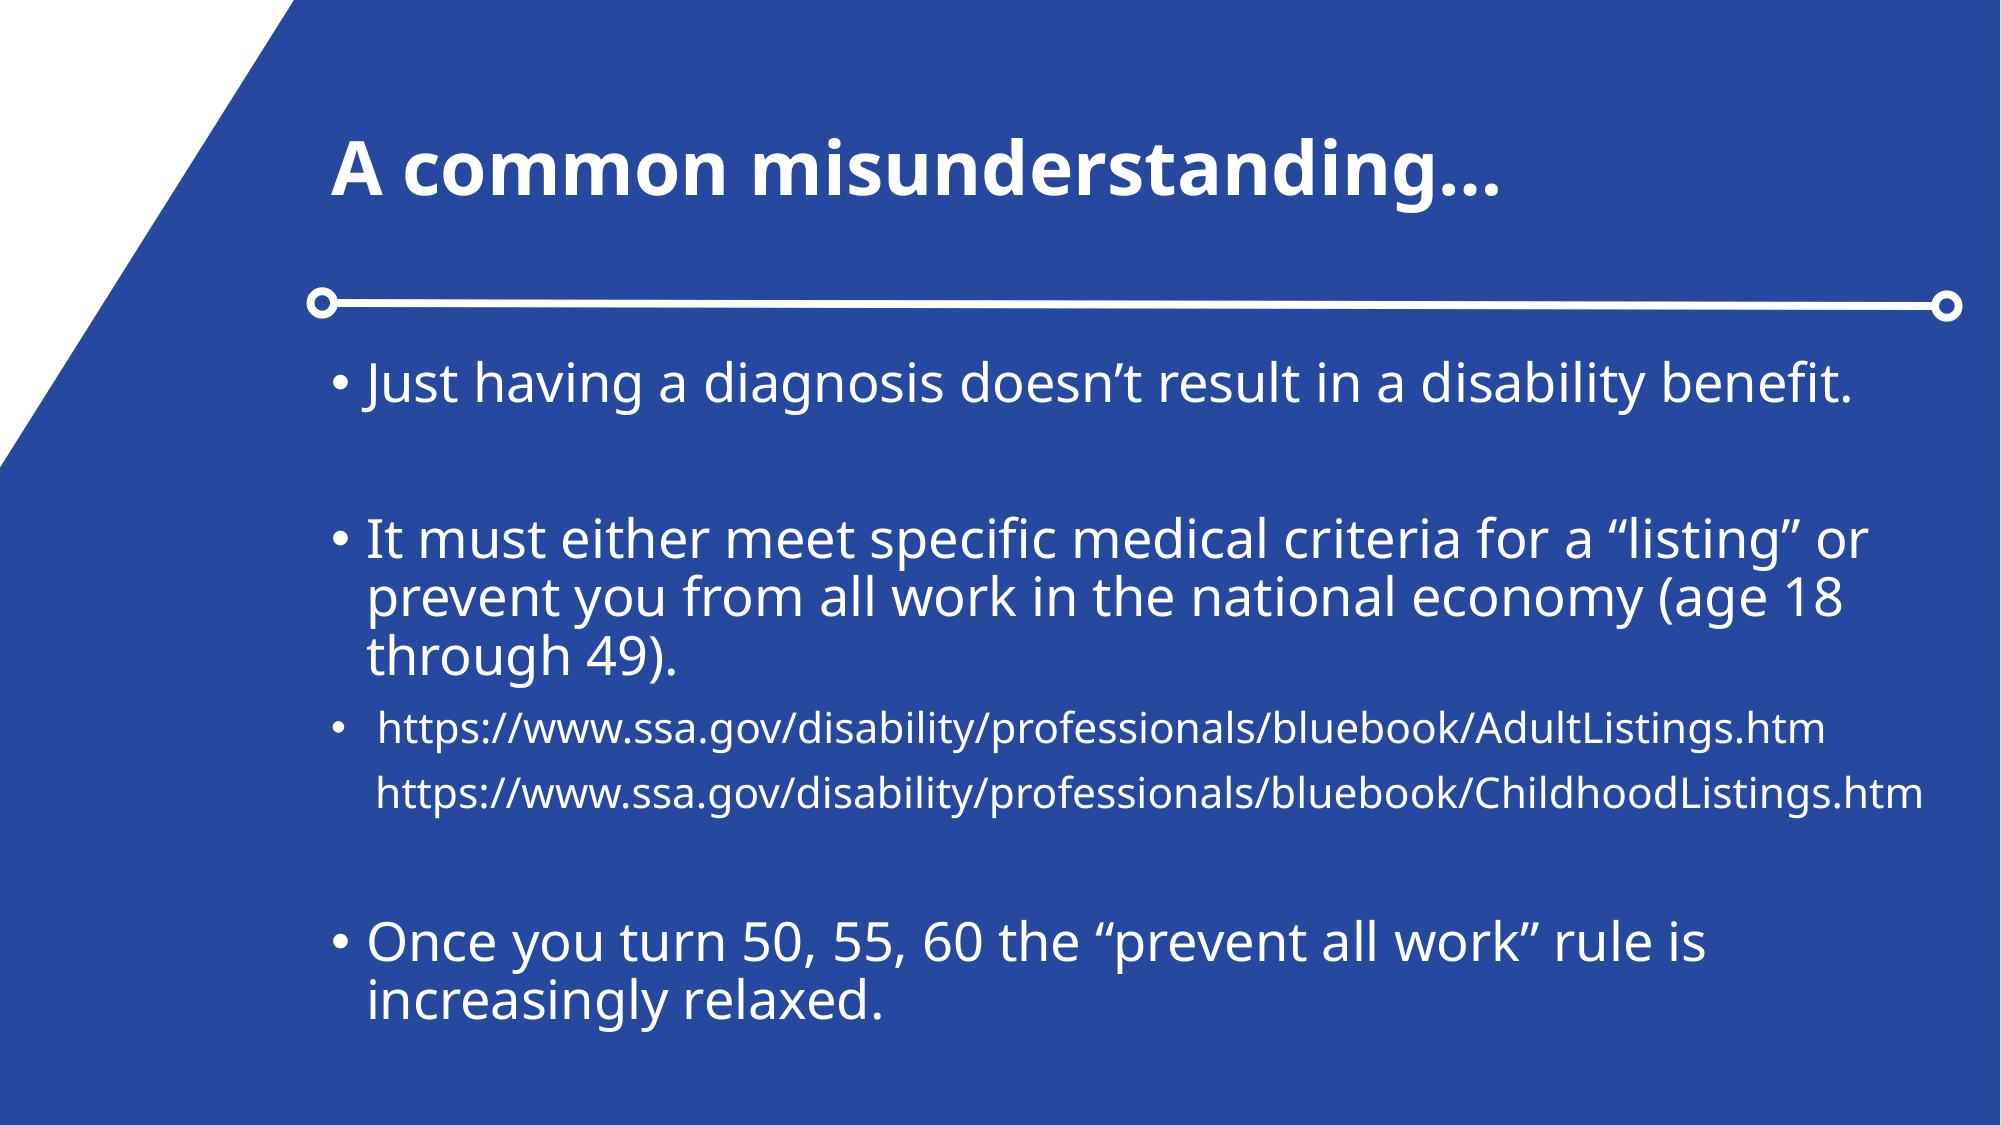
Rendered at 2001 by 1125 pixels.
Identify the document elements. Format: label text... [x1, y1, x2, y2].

title A common misunderstanding… [316, 62, 1947, 280]
picture [0, 0, 2001, 1125]
list Just having a diagnosis doesn’t result in a disability benefit. It must either meet specific medical criteria for a “listing” or prevent you from all work in the national economy (age 18 through 49). https://www.ssa.gov/disability/professionals/bluebook/AdultListings.htm https://www.ssa.gov/disability/professionals/bluebook/ChildhoodListings.htm Once you turn 50, 55, 60 the “prevent all work” rule is increasingly relaxed. [316, 348, 1947, 1088]
